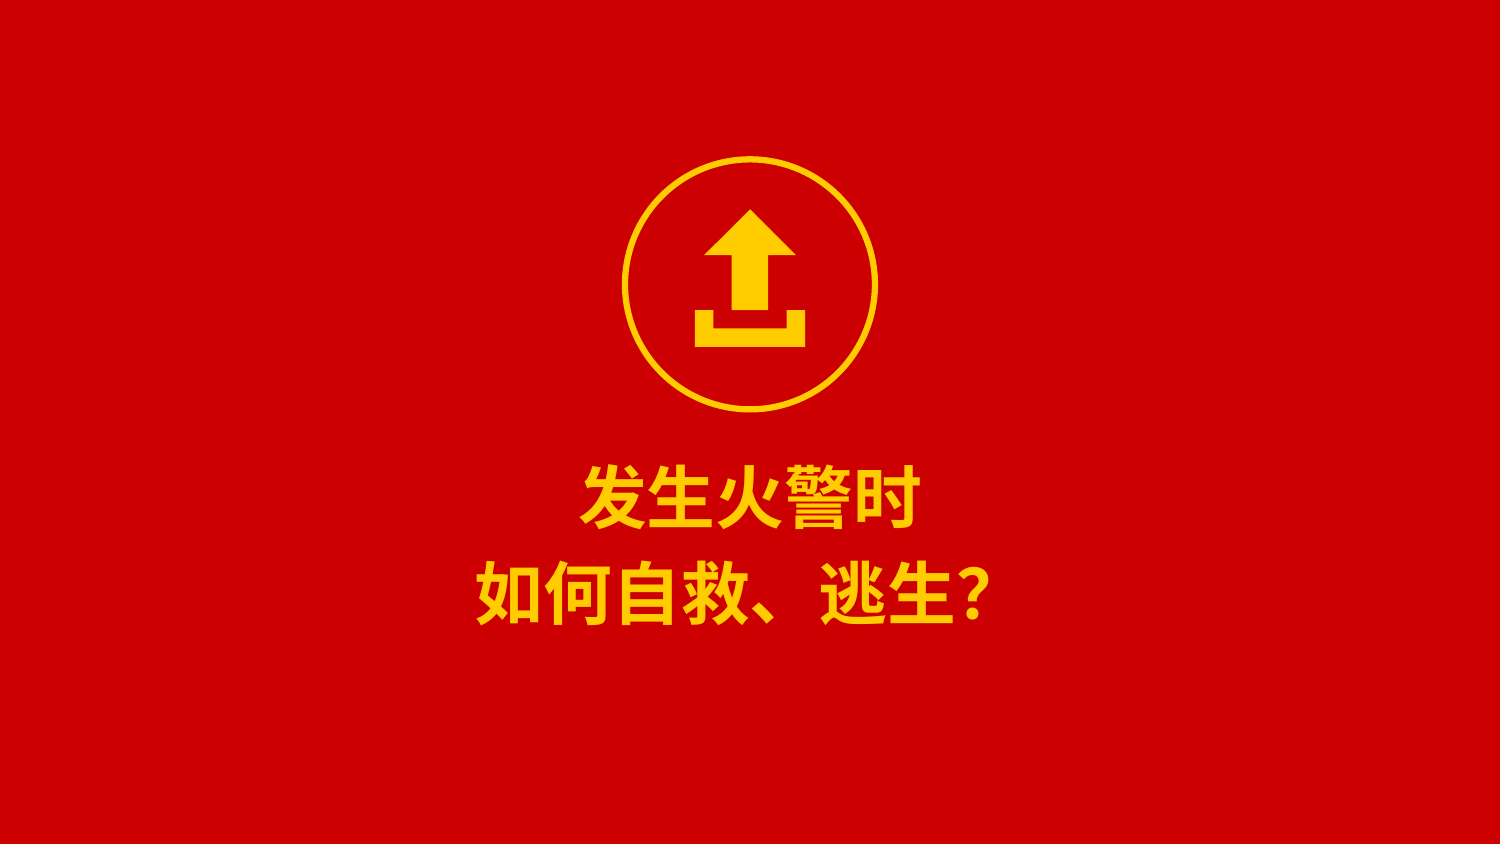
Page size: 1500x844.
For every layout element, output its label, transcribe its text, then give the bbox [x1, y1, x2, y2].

list 发生火警时 如何自救、逃生？ [437, 446, 1063, 672]
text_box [624, 159, 876, 410]
